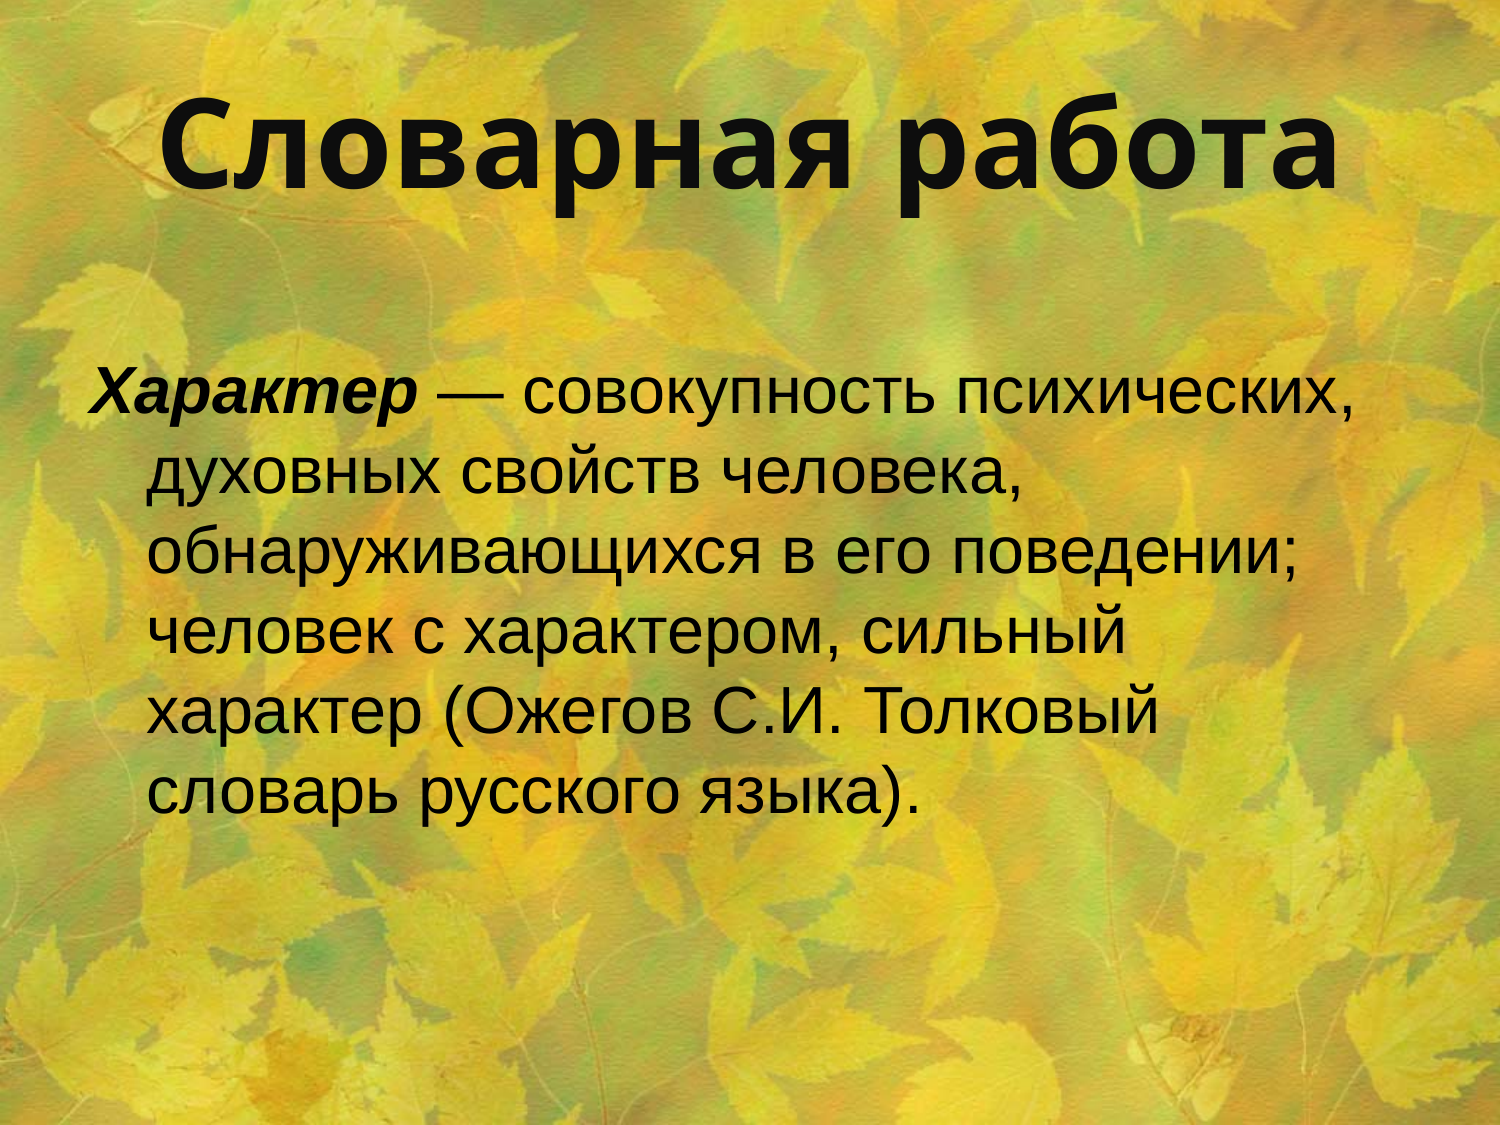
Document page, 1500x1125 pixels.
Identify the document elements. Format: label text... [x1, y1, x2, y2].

title Словарная работа [74, 44, 1426, 233]
picture [0, 0, 1500, 1125]
list Характер — совокупность психических, духовных свойств человека, обнаруживающихся в его поведении; человек с характером, сильный характер (Ожегов С.И. Толковый словарь русского языка). [74, 339, 1426, 1006]
